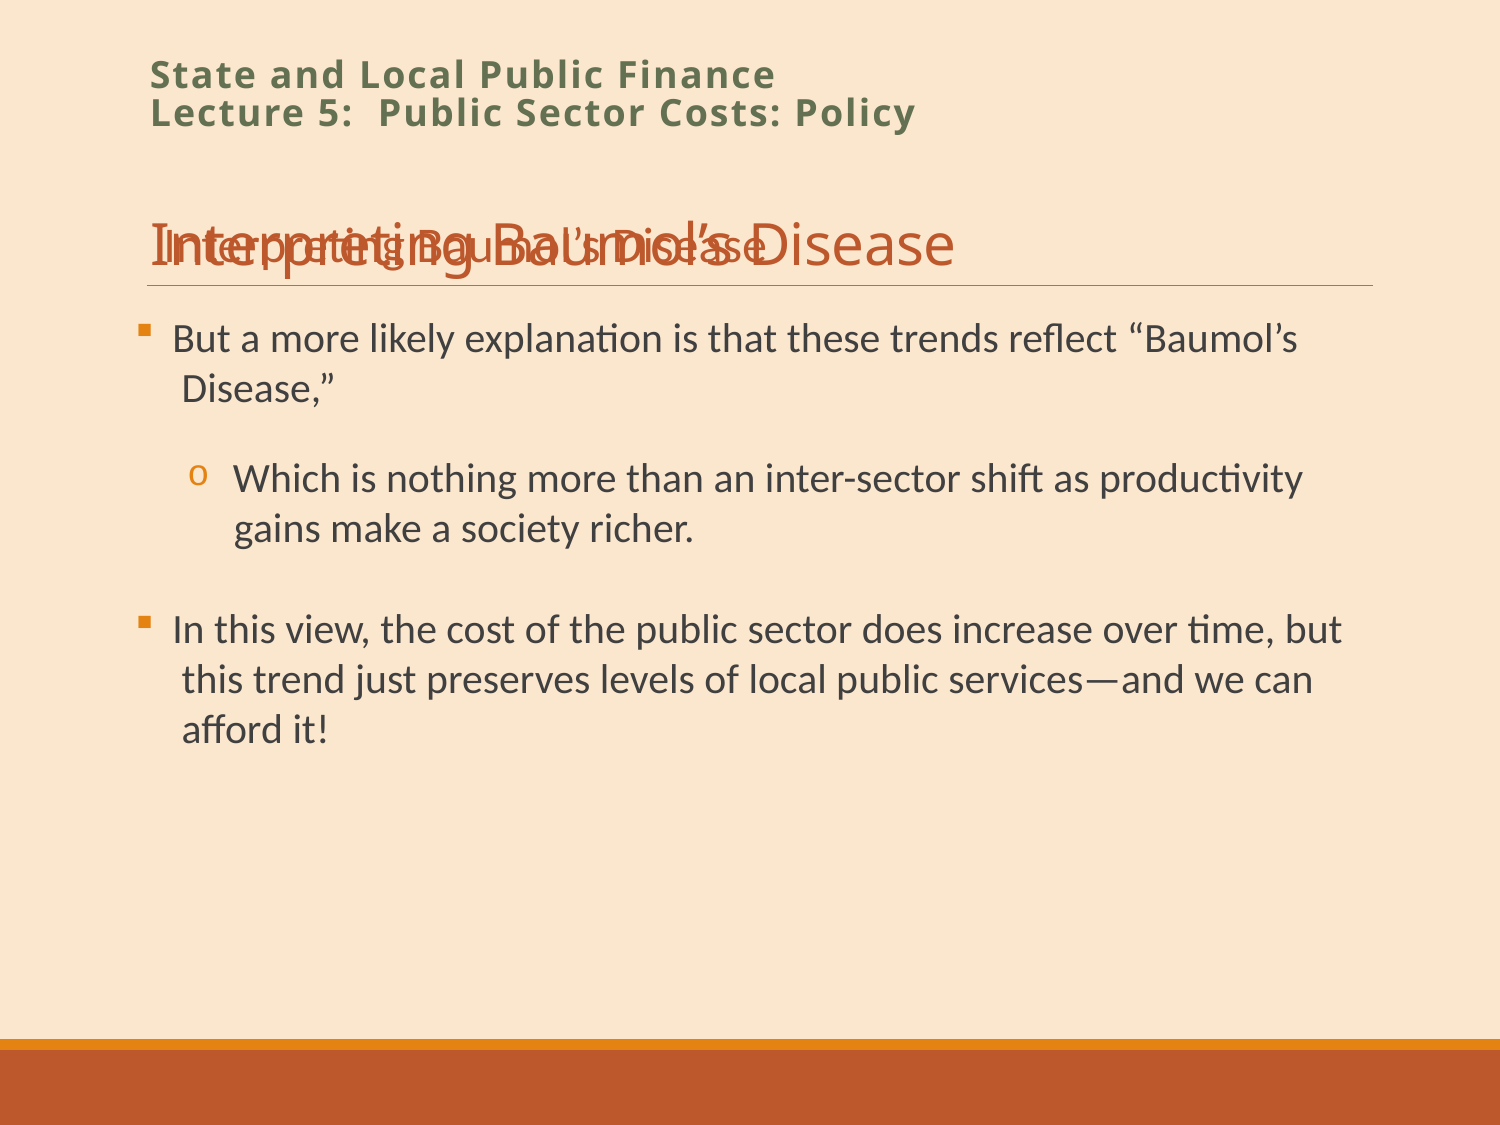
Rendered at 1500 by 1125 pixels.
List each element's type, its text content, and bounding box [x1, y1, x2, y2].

list But a more likely explanation is that these trends reflect “Baumol’s Disease,” Which is nothing more than an inter-sector shift as productivity gains make a society richer. In this view, the cost of the public sector does increase over time, but this trend just preserves levels of local public services—and we can afford it! [135, 302, 1373, 963]
title Interpreting Baumol’s Disease [135, 47, 1373, 285]
